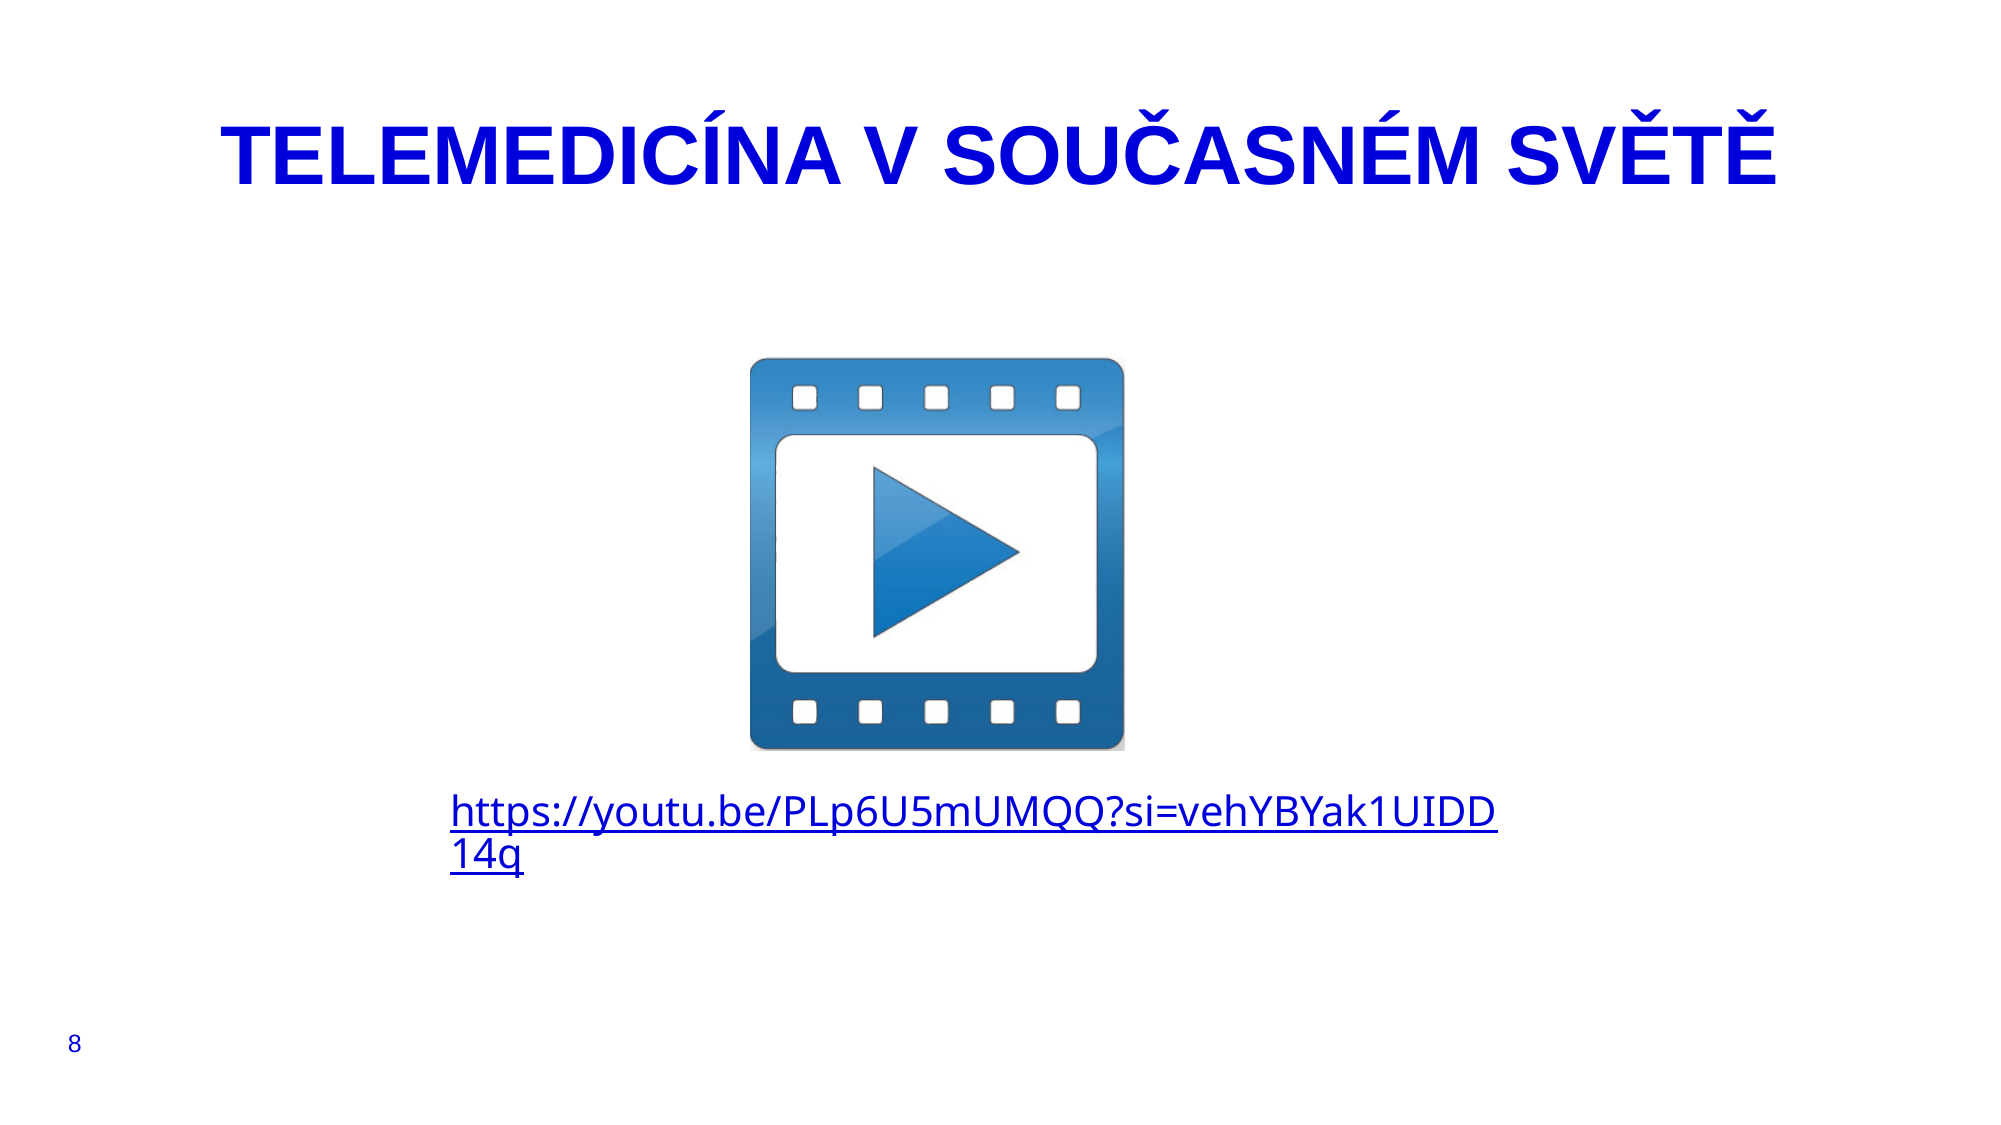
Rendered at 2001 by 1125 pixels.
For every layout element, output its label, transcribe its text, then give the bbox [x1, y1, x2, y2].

text_box https://youtu.be/PLp6U5mUMQQ?si=vehYBYak1UIDD14q [435, 777, 1536, 900]
title TELEMEDICÍNA V SOUČASNÉM SVĚTĚ [0, 118, 2000, 193]
picture [749, 348, 1126, 751]
slide_number 8 [67, 1021, 110, 1063]
